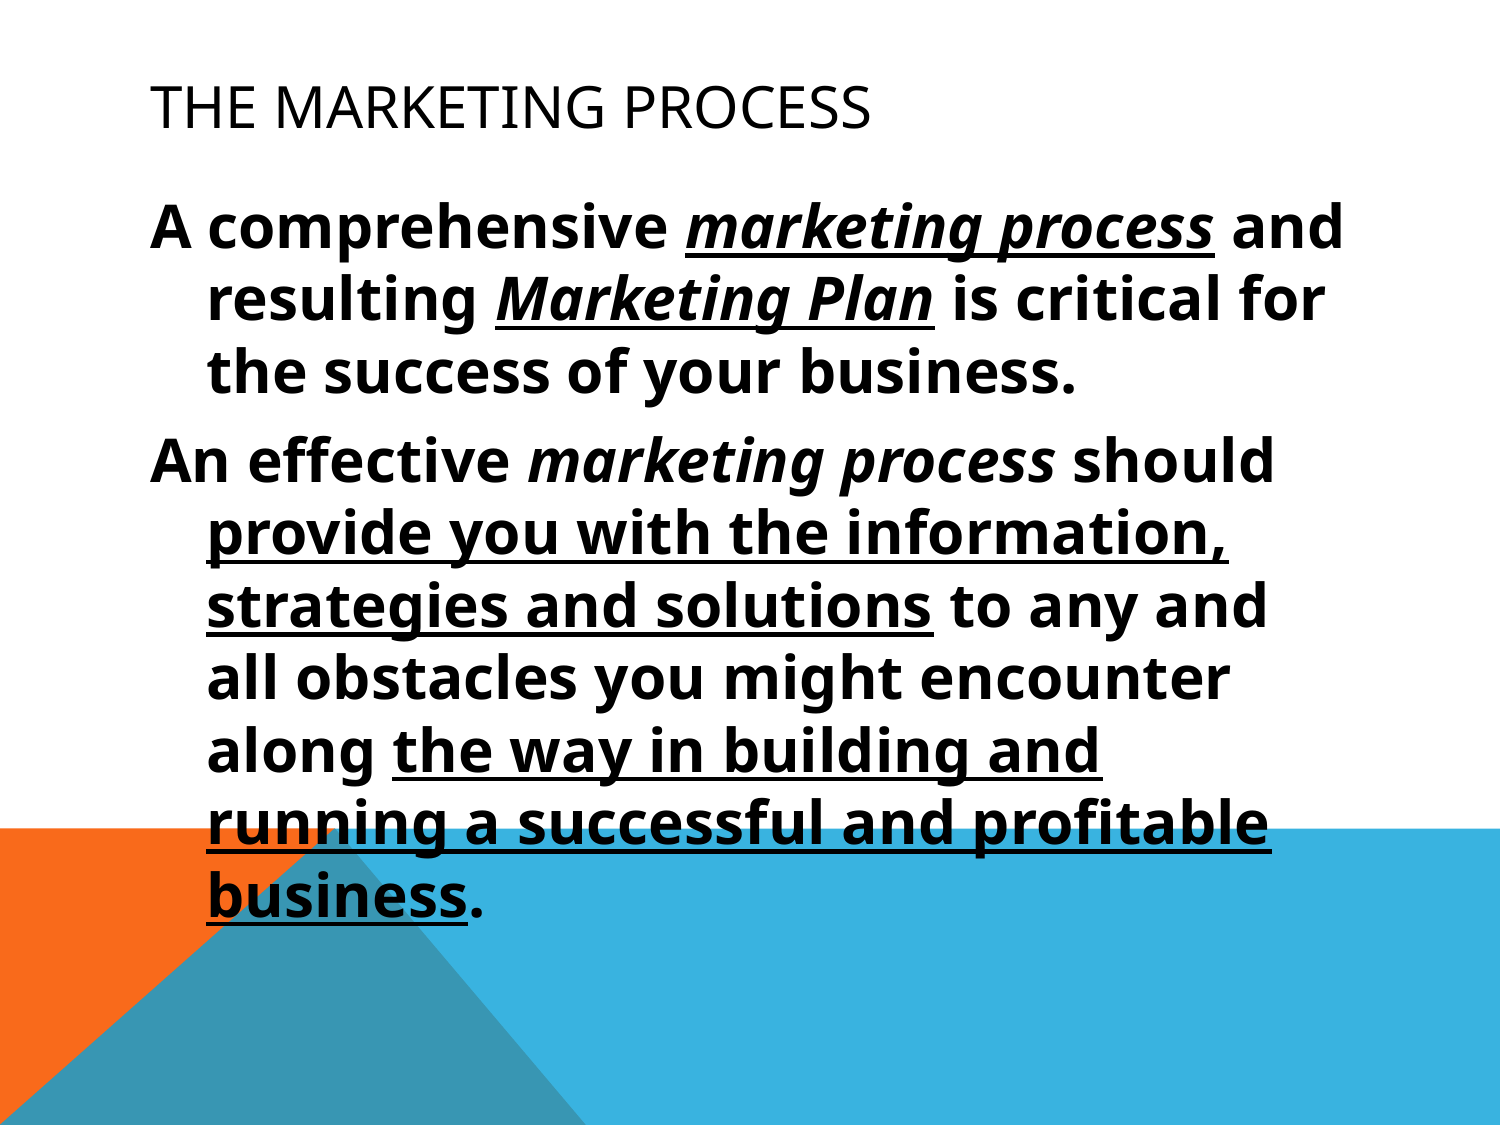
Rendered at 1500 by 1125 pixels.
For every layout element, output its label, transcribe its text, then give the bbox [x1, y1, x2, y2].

list A comprehensive marketing process and resulting Marketing Plan is critical for the success of your business. An effective marketing process should provide you with the information, strategies and solutions to any and all obstacles you might encounter along the way in building and running a successful and profitable business. [135, 180, 1369, 768]
title The Marketing Process [135, 60, 1369, 150]
